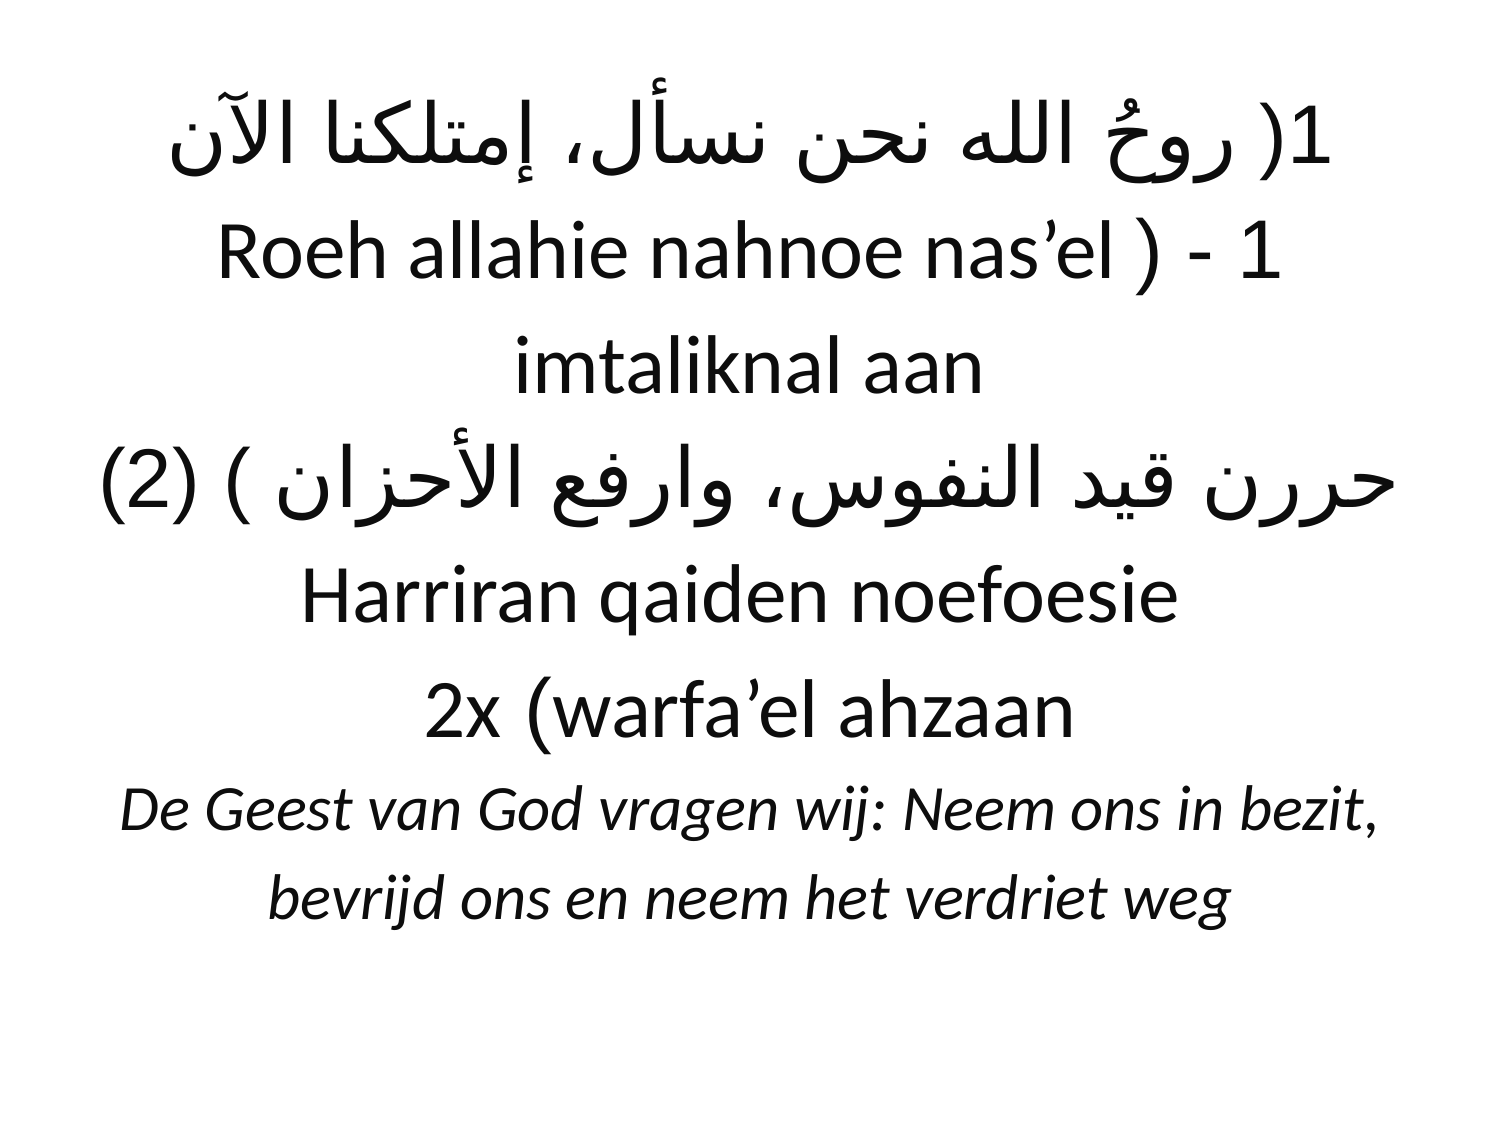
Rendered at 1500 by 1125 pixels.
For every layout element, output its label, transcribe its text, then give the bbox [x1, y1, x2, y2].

title 1( روحُ الله نحن نسأل، إمتلكنا الآن 1 - (Roeh allahie nahnoe nas’el imtaliknal aan حررن قيد النفوس، وارفع الأحزان ) (2) Harriran qaiden noefoesie warfa’el ahzaan) 2x De Geest van God vragen wij: Neem ons in bezit, bevrijd ons en neem het verdriet weg [29, 45, 1471, 953]
